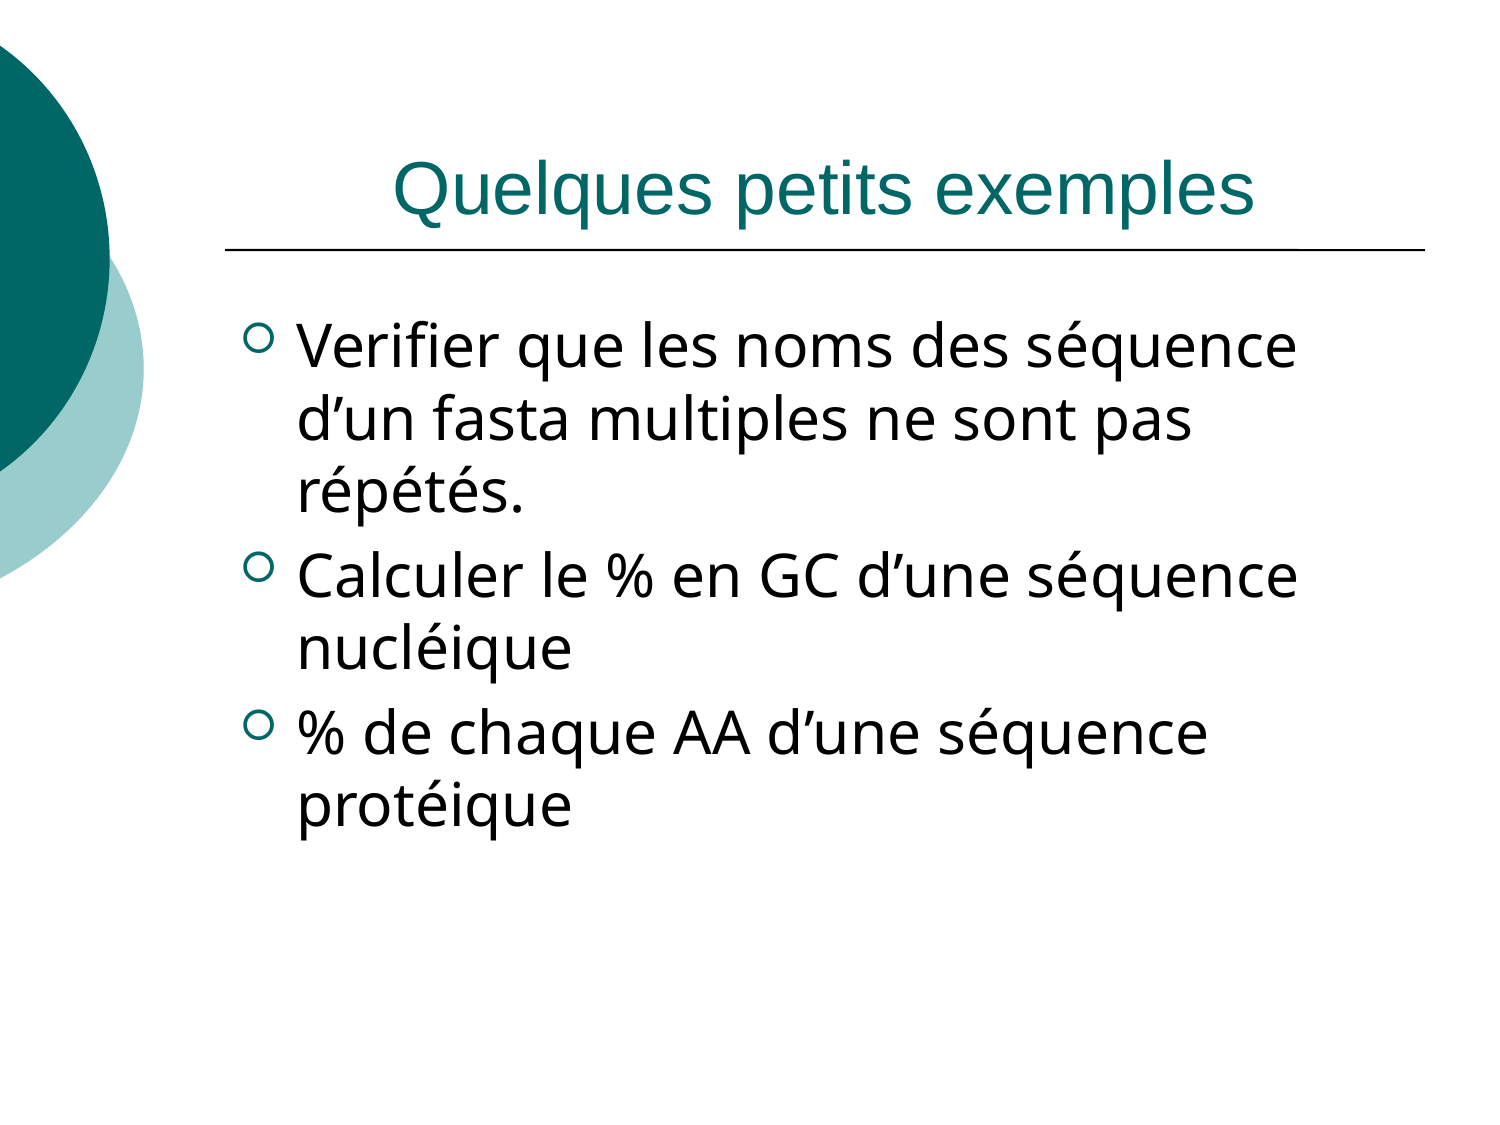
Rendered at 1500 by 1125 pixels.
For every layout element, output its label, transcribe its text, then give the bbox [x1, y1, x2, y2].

title Quelques petits exemples [224, 49, 1425, 238]
list Verifier que les noms des séquence d’un fasta multiples ne sont pas répétés. Calculer le % en GC d’une séquence nucléique % de chaque AA d’une séquence protéique [224, 299, 1425, 975]
